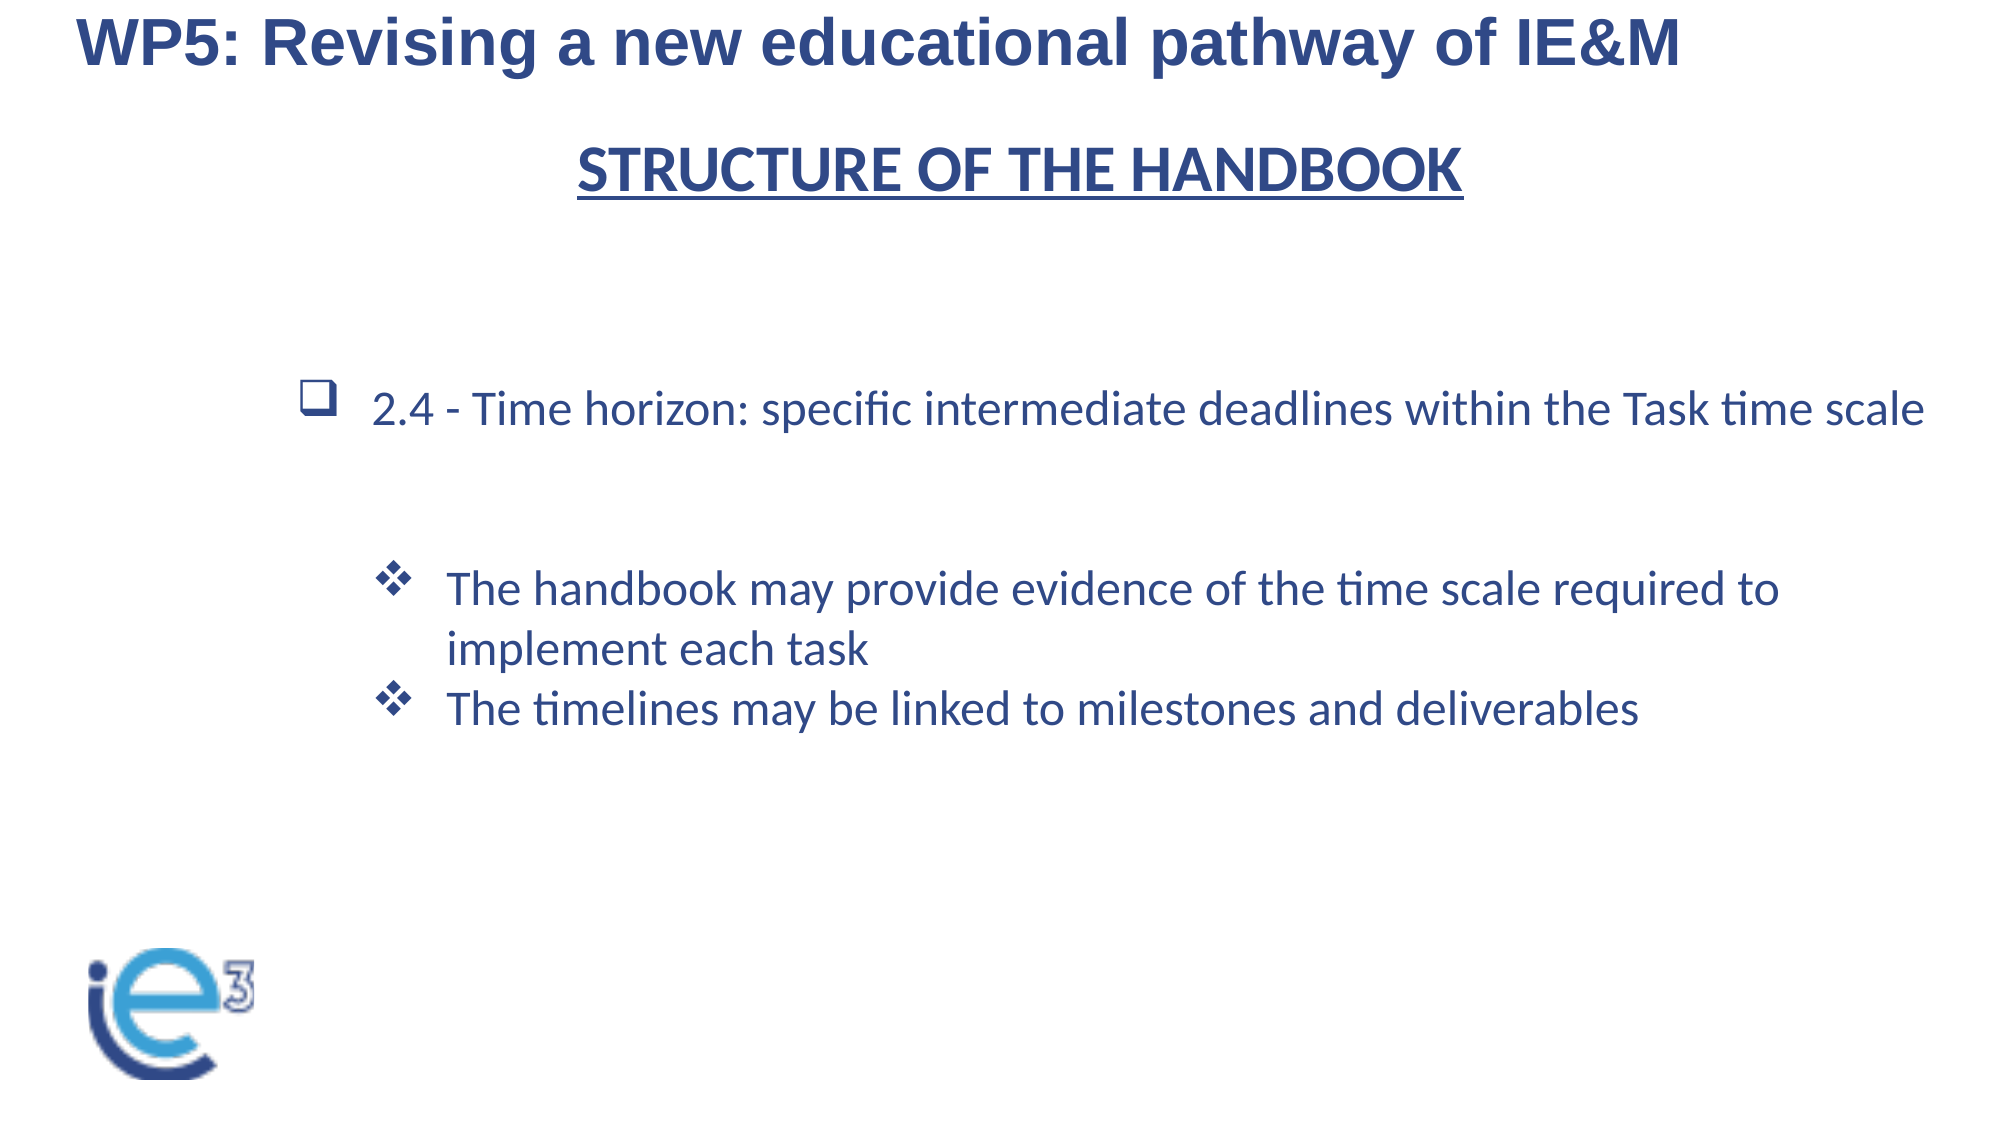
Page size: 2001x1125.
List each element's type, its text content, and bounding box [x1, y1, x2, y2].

picture [88, 948, 255, 1080]
list WP5: Revising a new educational pathway of IE&M [42, 0, 1768, 159]
text_box Structure of the handbook 2.4 - Time horizon: specific intermediate deadlines within the Task time scale The handbook may provide evidence of the time scale required to implement each task The timelines may be linked to milestones and deliverables [56, 117, 1985, 893]
